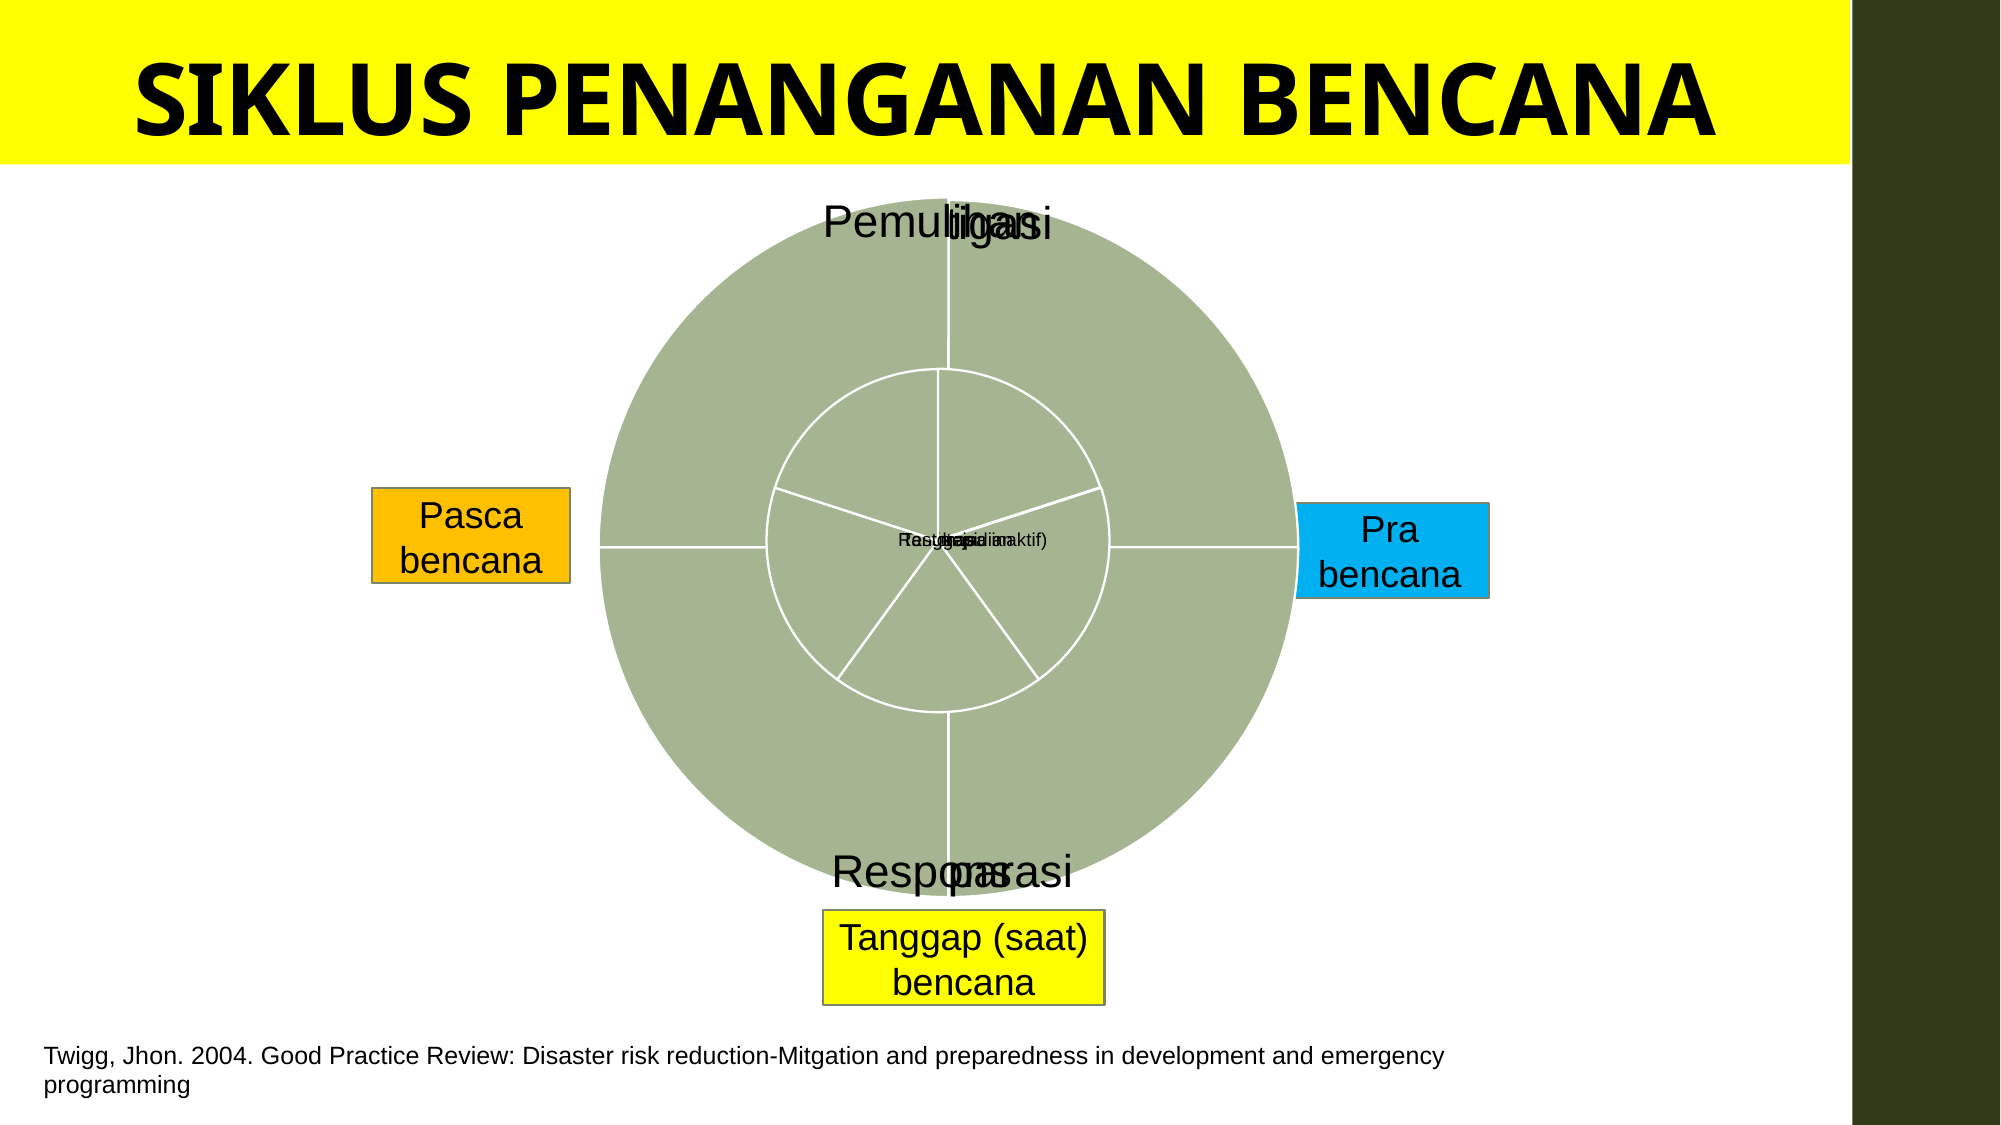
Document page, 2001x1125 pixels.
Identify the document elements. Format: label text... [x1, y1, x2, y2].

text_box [628, 328, 1261, 737]
text_box Tanggap (saat) bencana [822, 958, 1106, 1006]
text_box Twigg, Jhon. 2004. Good Practice Review: Disaster risk reduction-Mitgation and preparedness in development and emergency programming [28, 1031, 1465, 1107]
text_box Pasca bencana [371, 487, 414, 584]
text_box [420, 115, 1506, 950]
title SIKLUS PENANGANAN BENCANA [0, 0, 1850, 165]
